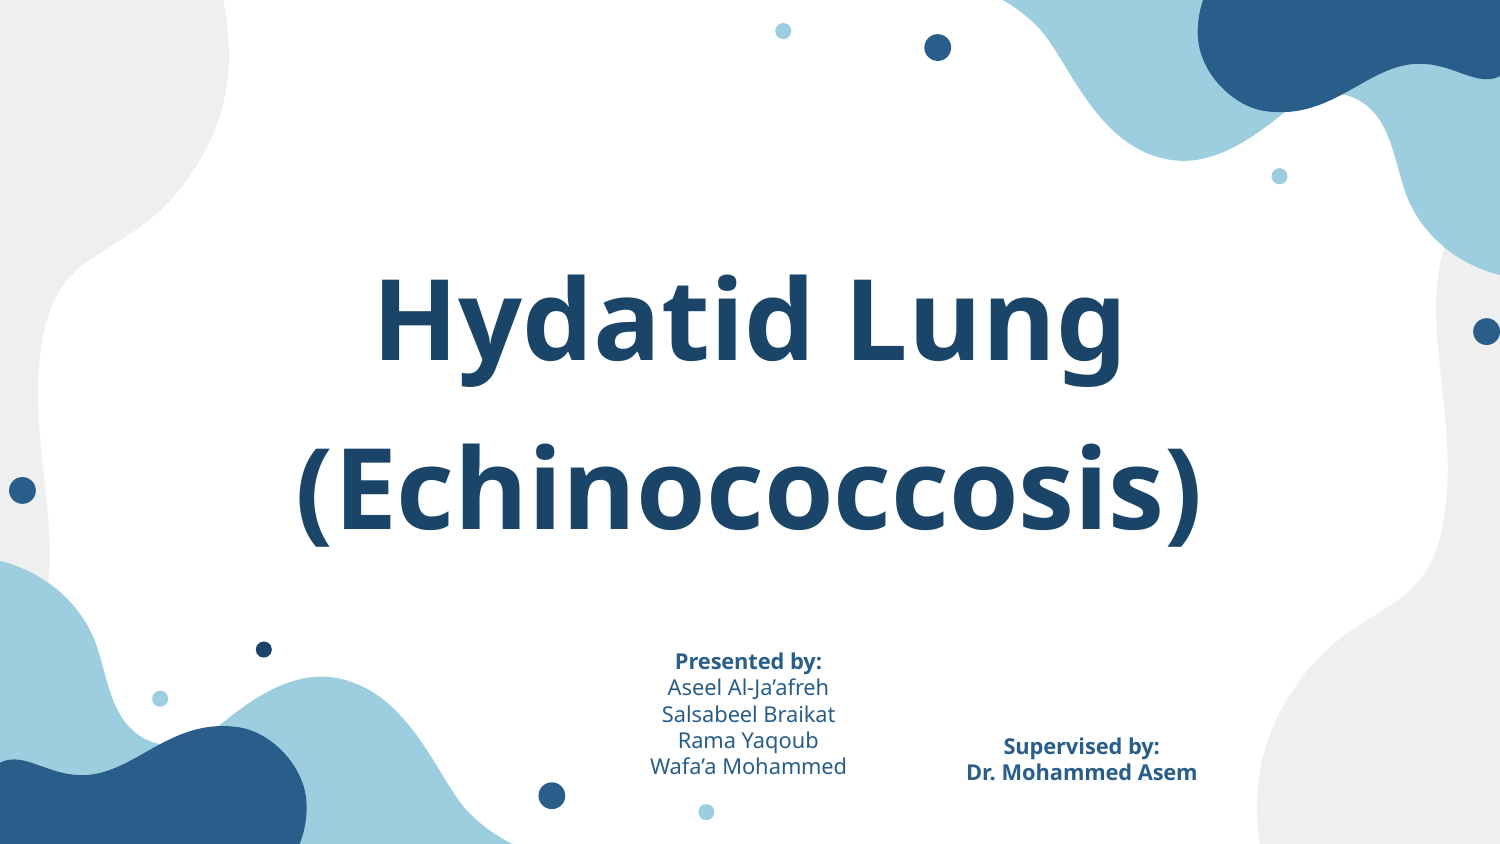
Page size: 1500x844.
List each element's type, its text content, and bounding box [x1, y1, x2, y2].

text_box Supervised by: Dr. Mohammed Asem [749, 717, 1414, 781]
subtitle Presented by: Aseel Al-Ja’afreh Salsabeel Braikat Rama Yaqoub Wafa’a Mohammed [416, 632, 1081, 696]
title Hydatid Lung (Echinococcosis) [111, 212, 1389, 555]
